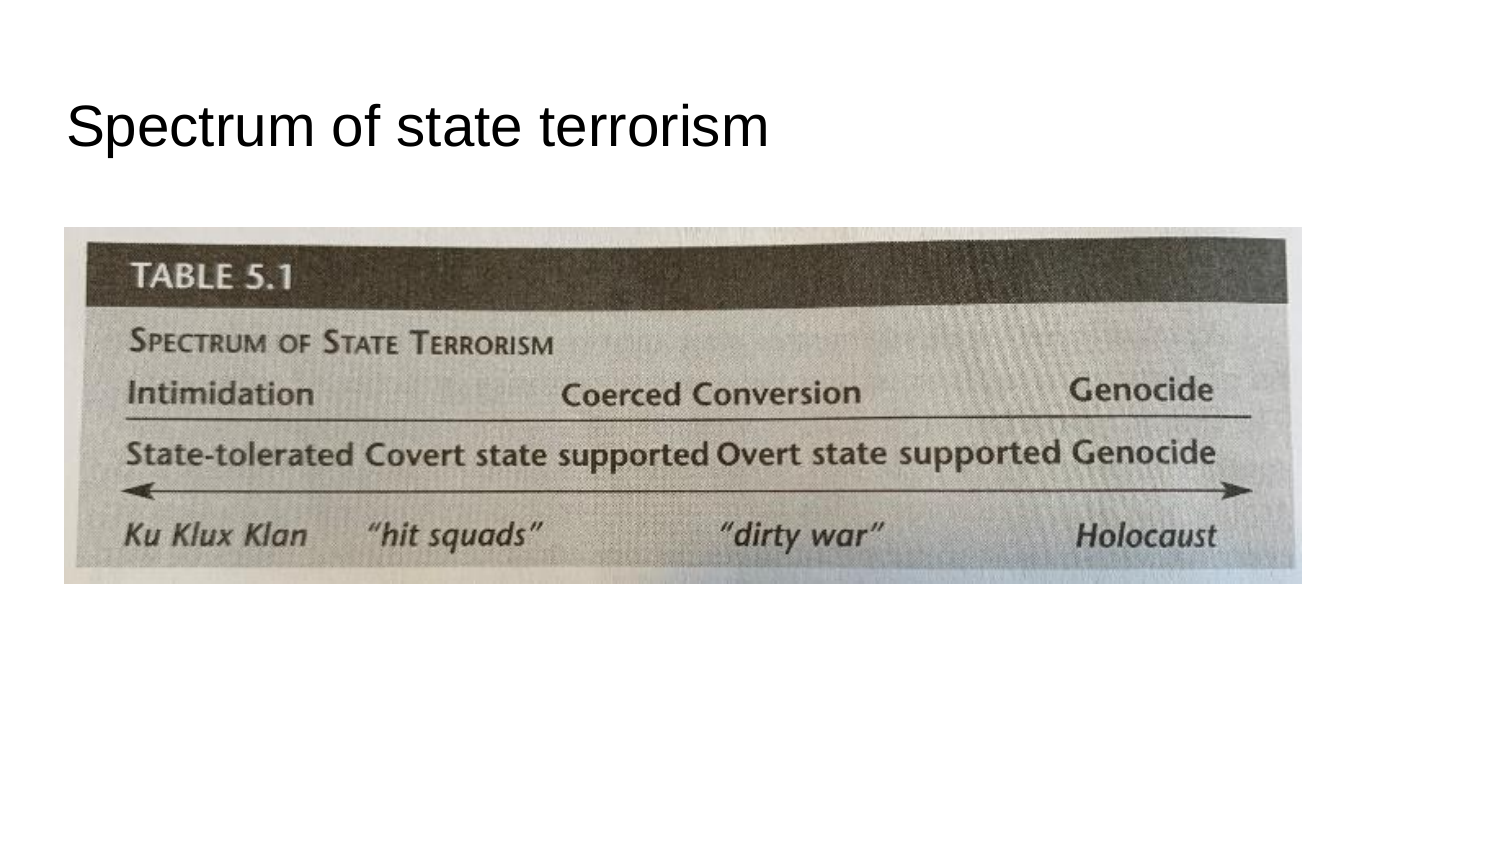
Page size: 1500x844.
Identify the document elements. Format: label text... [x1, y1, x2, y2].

title Spectrum of state terrorism [51, 72, 1449, 167]
picture [64, 227, 1302, 584]
